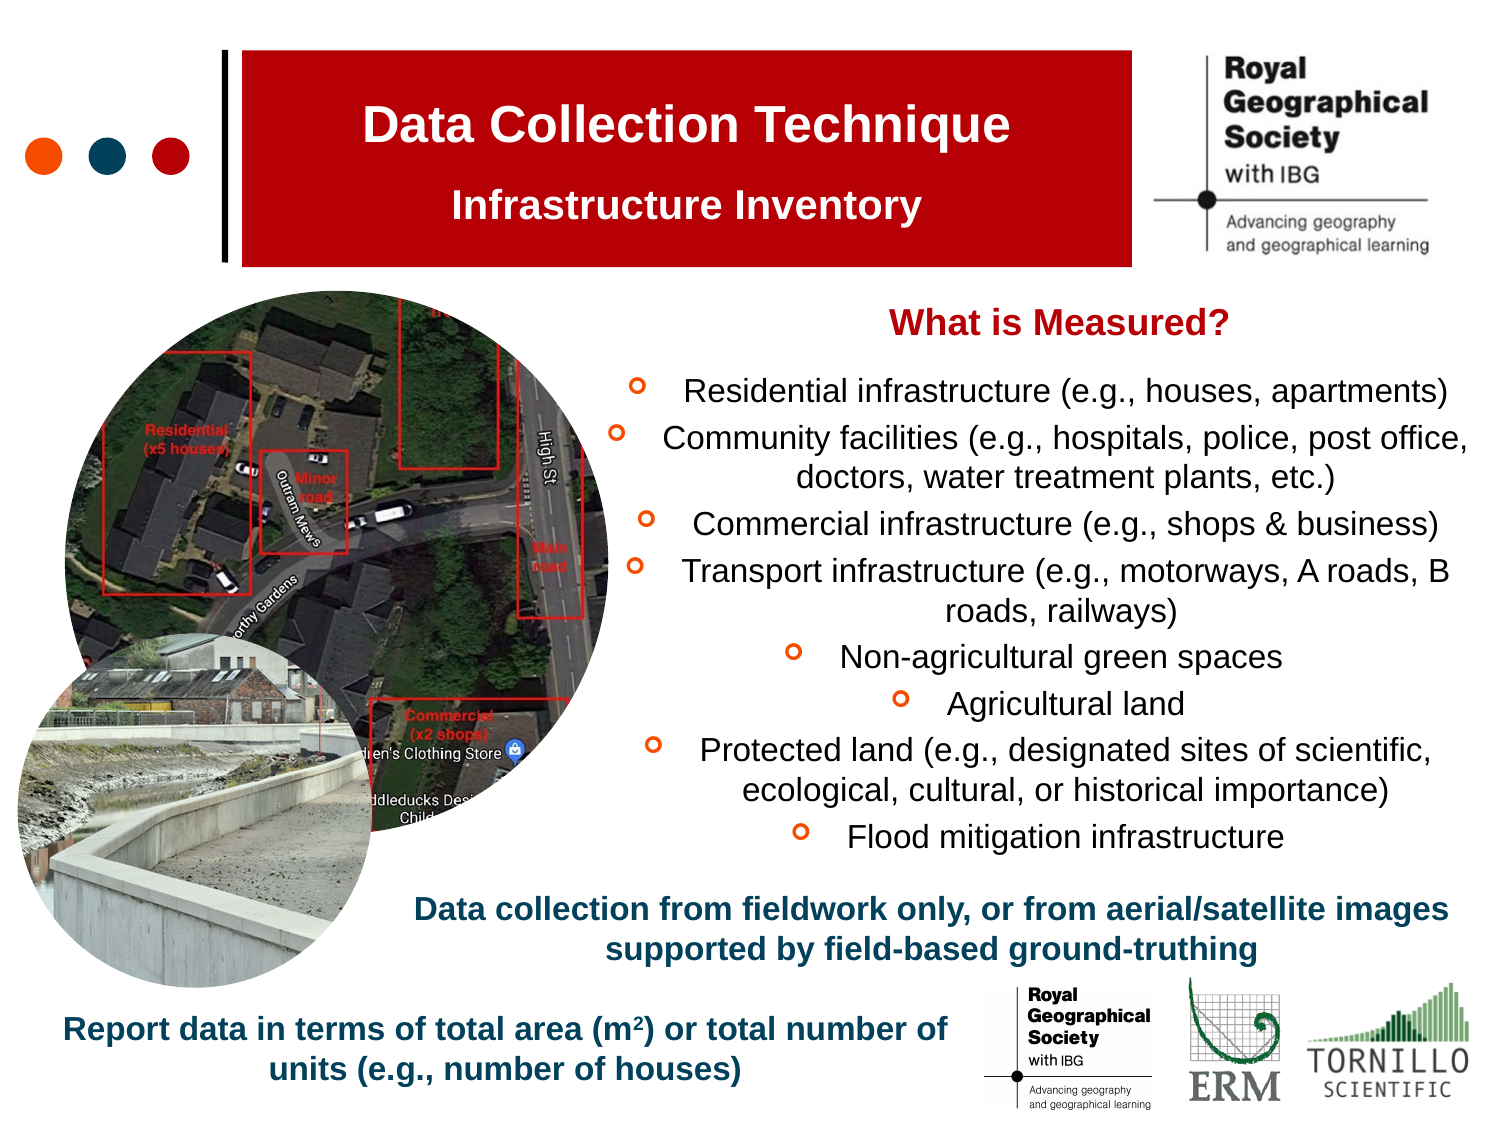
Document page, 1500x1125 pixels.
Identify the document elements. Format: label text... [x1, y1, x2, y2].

picture [1304, 982, 1471, 1102]
text_box Residential infrastructure (e.g., houses, apartments) Community facilities (e.g., hospitals, police, post office, doctors, water treatment plants, etc.) Commercial infrastructure (e.g., shops & business) Transport infrastructure (e.g., motorways, A roads, B roads, railways) Non-agricultural green spaces Agricultural land Protected land (e.g., designated sites of scientific, ecological, cultural, or historical importance) Flood mitigation infrastructure [561, 361, 1500, 882]
picture [984, 987, 1152, 1110]
text_box Data collection from fieldwork only, or from aerial/satellite images supported by field-based ground-truthing [383, 879, 1481, 975]
text_box Report data in terms of total area (m2) or total number of units (e.g., number of houses) [29, 999, 979, 1095]
picture [17, 290, 609, 988]
picture [1186, 976, 1282, 1102]
text_box Data Collection Technique Infrastructure Inventory [242, 50, 1132, 268]
picture [1151, 51, 1451, 268]
text_box What is Measured? [620, 290, 1500, 351]
